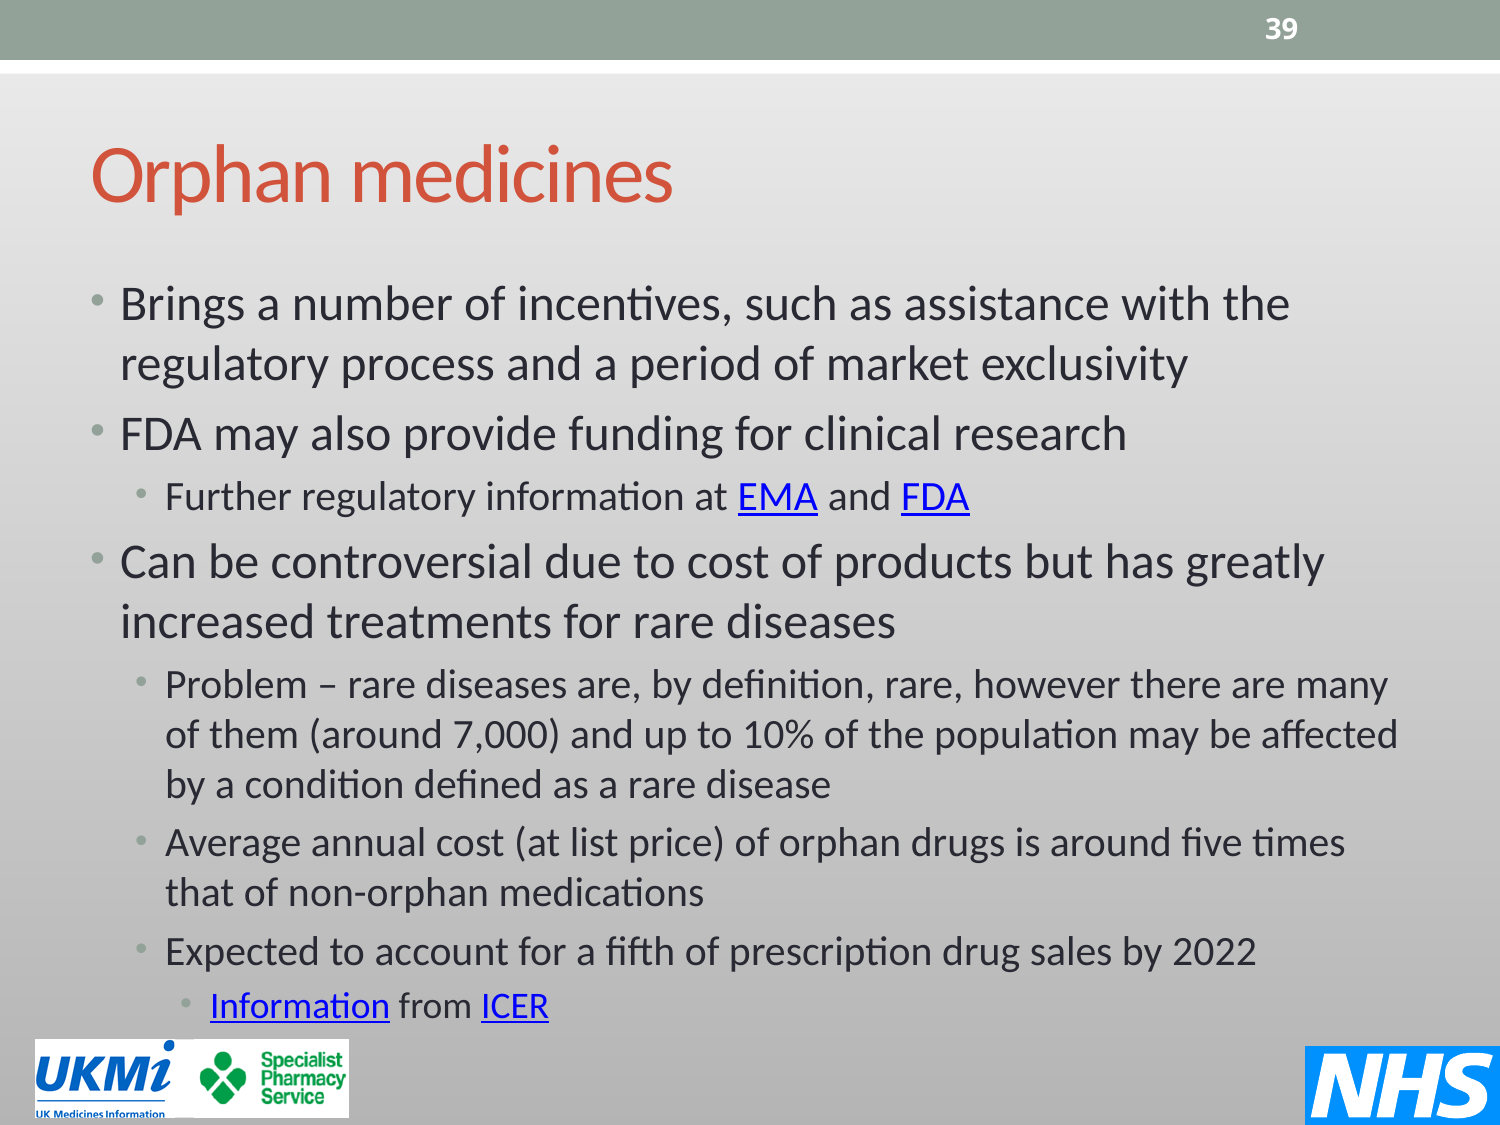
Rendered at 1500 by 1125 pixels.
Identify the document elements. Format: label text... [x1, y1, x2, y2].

slide_number 39 [1250, 3, 1425, 57]
picture [35, 1039, 175, 1118]
title Orphan medicines [75, 87, 1425, 250]
list Brings a number of incentives, such as assistance with the regulatory process and a period of market exclusivity FDA may also provide funding for clinical research Further regulatory information at EMA and FDA Can be controversial due to cost of products but has greatly increased treatments for rare diseases Problem – rare diseases are, by definition, rare, however there are many of them (around 7,000) and up to 10% of the population may be affected by a condition defined as a rare disease Average annual cost (at list price) of orphan drugs is around five times that of non-orphan medications Expected to account for a fifth of prescription drug sales by 2022 Information from ICER [75, 262, 1425, 1063]
picture [194, 1063, 349, 1118]
